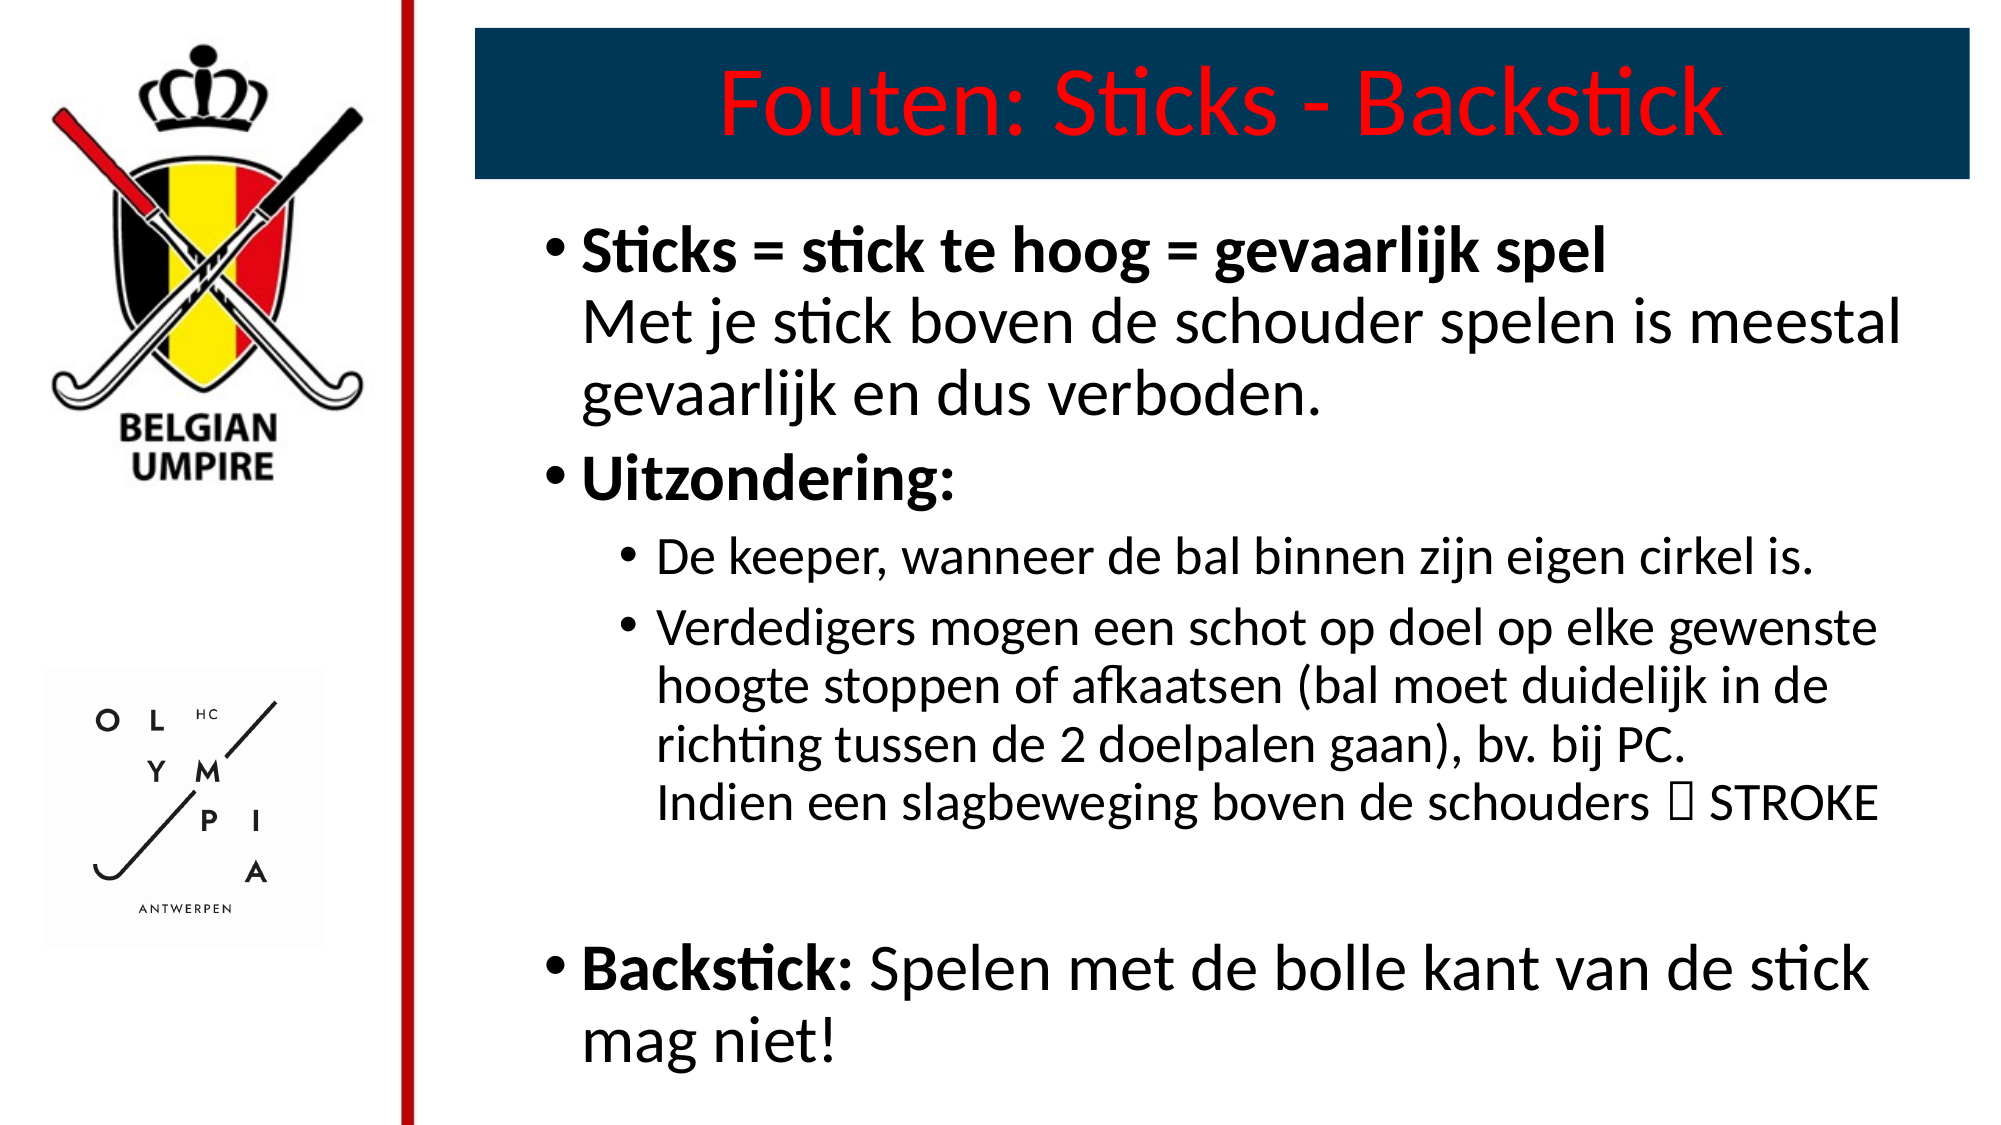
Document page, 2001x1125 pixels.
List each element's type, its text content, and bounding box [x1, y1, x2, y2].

title Fouten: Sticks - Backstick [475, 27, 1970, 180]
picture [0, 0, 2001, 1125]
list Sticks = stick te hoog = gevaarlijk spel Met je stick boven de schouder spelen is meestal gevaarlijk en dus verboden. Uitzondering: De keeper, wanneer de bal binnen zijn eigen cirkel is. Verdedigers mogen een schot op doel op elke gewenste hoogte stoppen of afkaatsen (bal moet duidelijk in de richting tussen de 2 doelpalen gaan), bv. bij PC. Indien een slagbeweging boven de schouders  STROKE Backstick: Spelen met de bolle kant van de stick mag niet! [528, 207, 1970, 1085]
